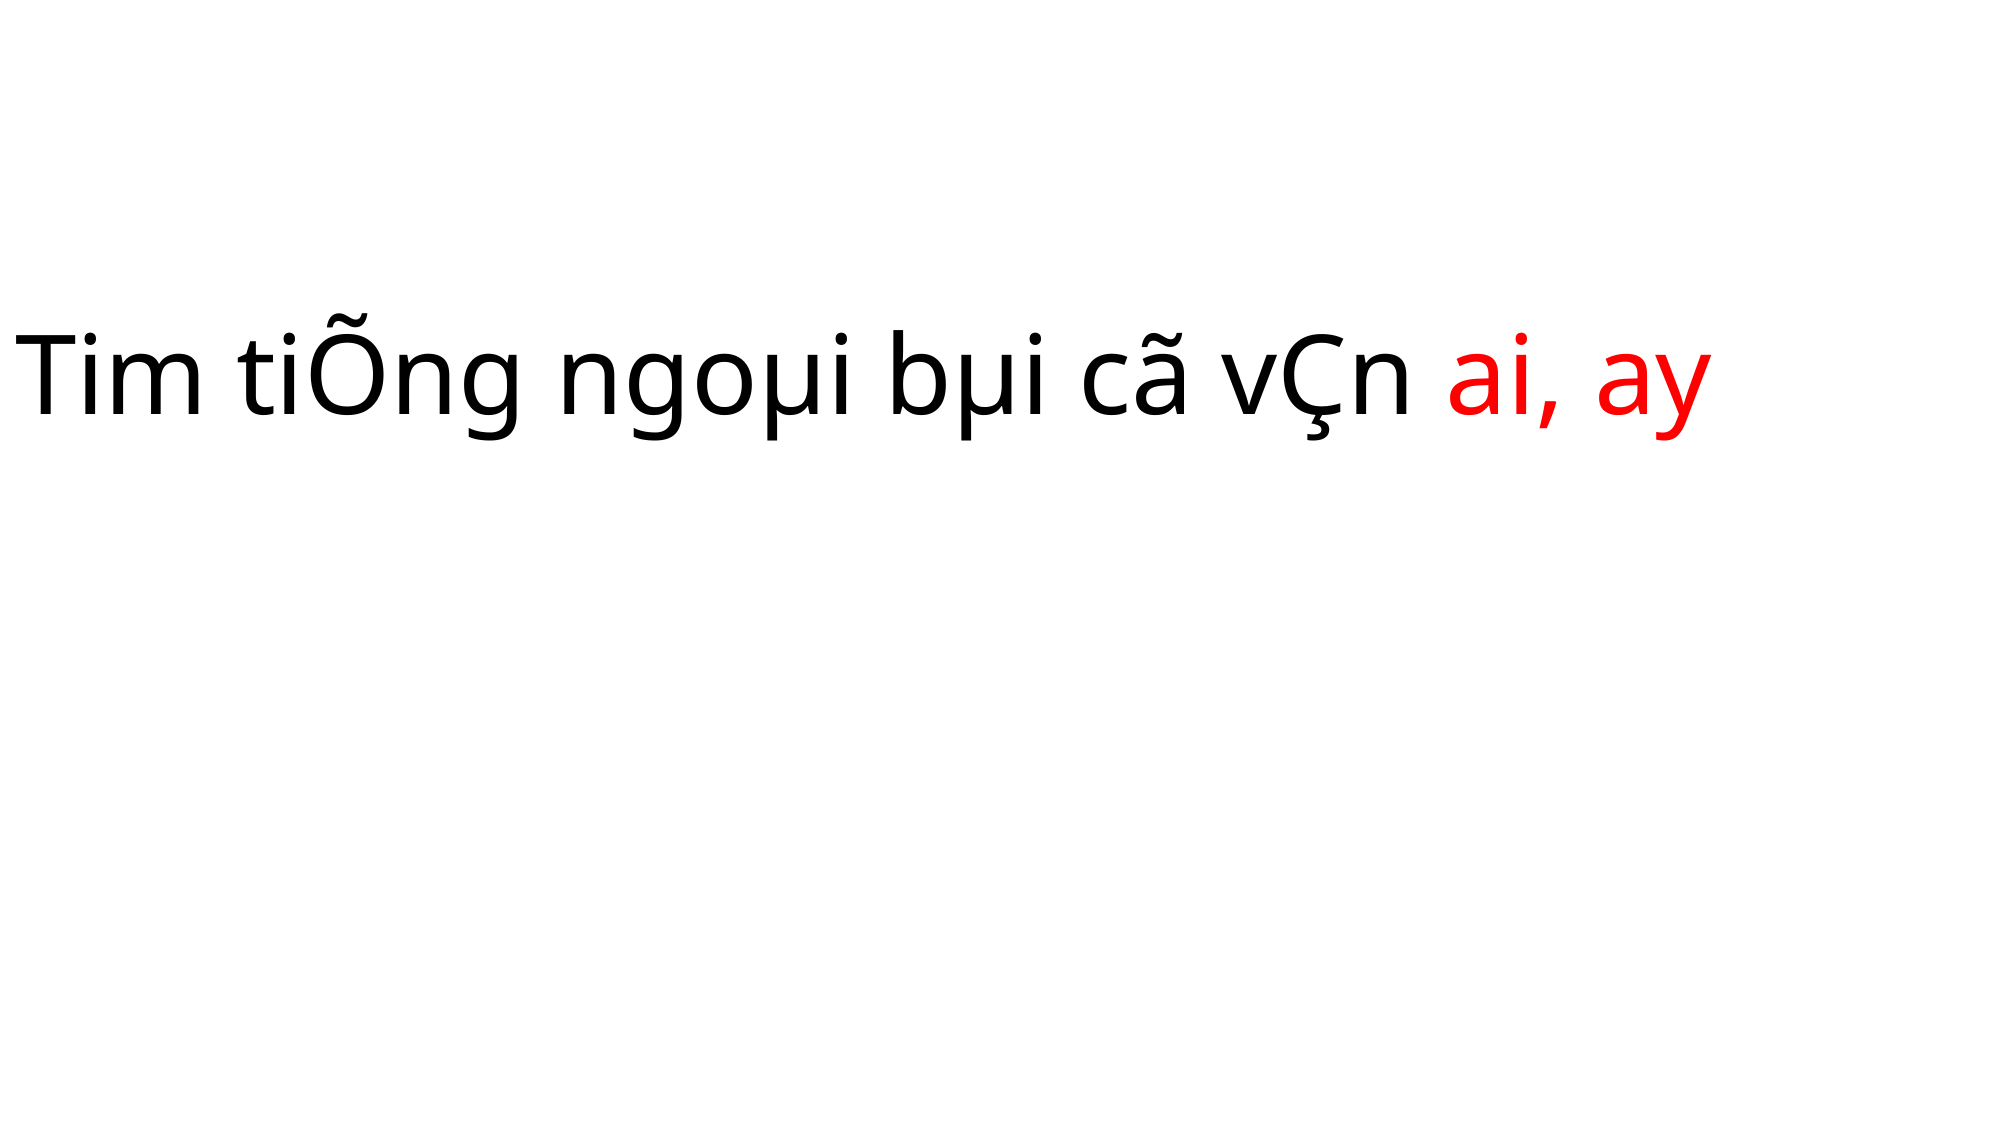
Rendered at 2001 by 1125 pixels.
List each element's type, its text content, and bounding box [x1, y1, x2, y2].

title Tim tiÕng ngoµi bµi cã vÇn ai, ay [0, 270, 2000, 488]
